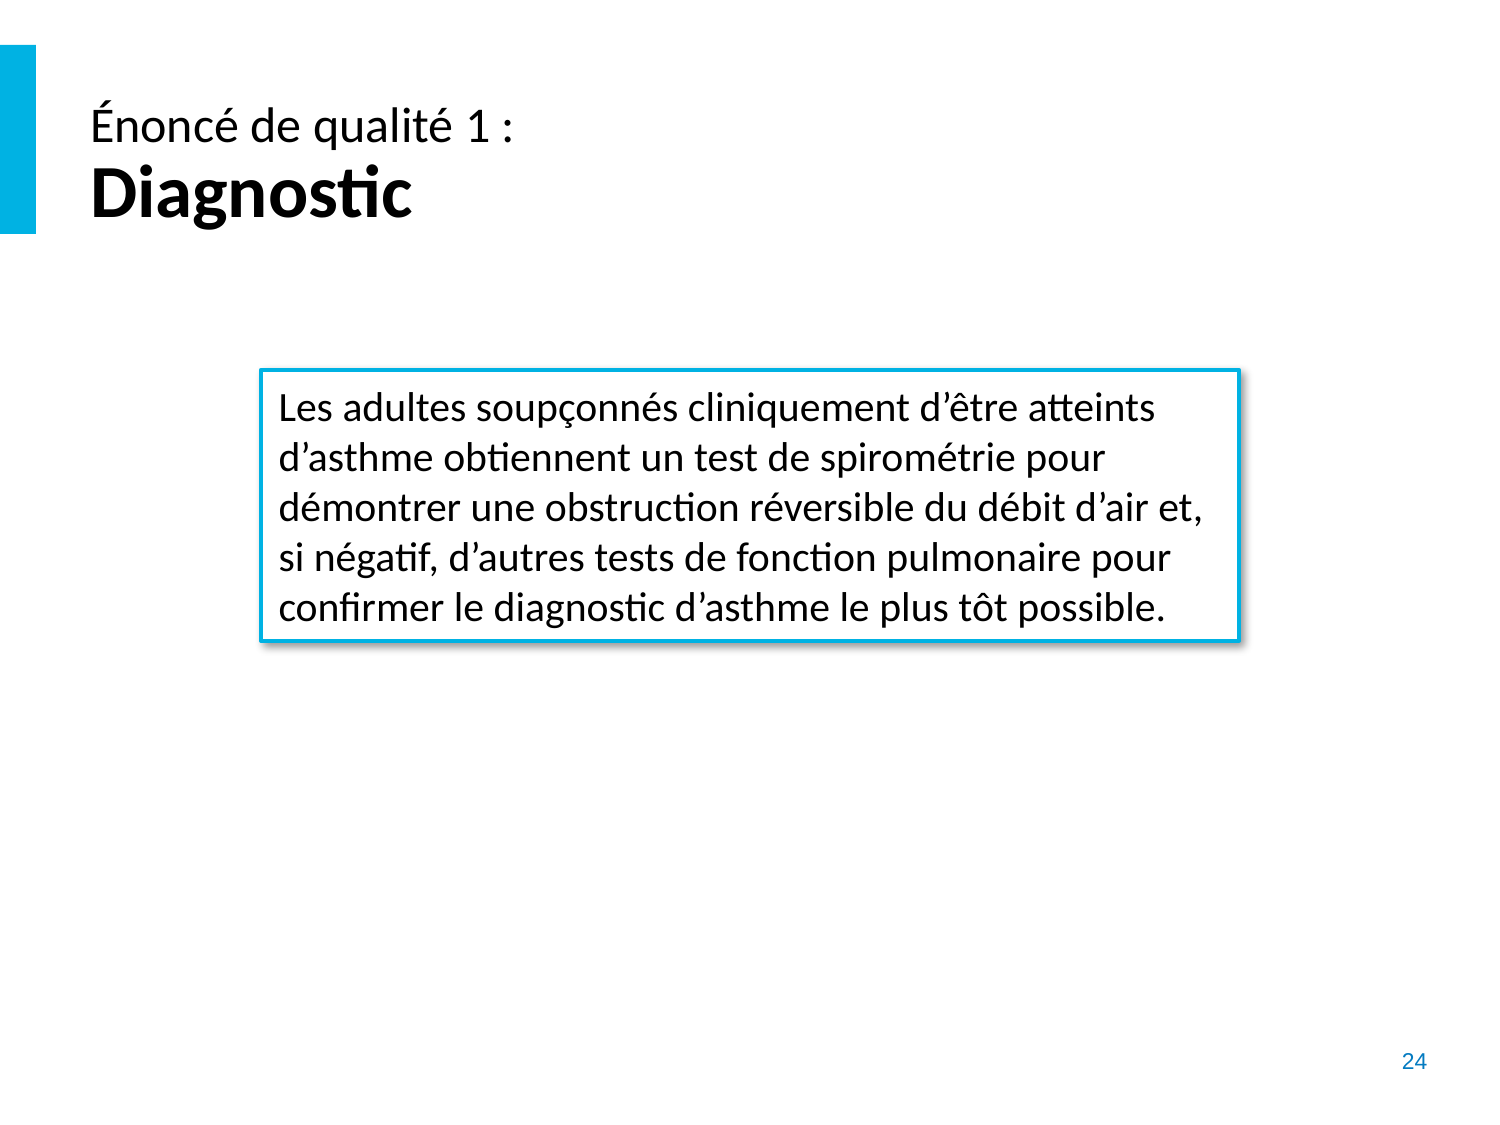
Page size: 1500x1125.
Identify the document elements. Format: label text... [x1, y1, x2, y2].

title Énoncé de qualité 1 : Diagnostic [75, 91, 1428, 283]
text_box Les adultes soupçonnés cliniquement d’être atteints d’asthme obtiennent un test de spirométrie pour démontrer une obstruction réversible du débit d’air et, si négatif, d’autres tests de fonction pulmonaire pour confirmer le diagnostic d’asthme le plus tôt possible. [260, 369, 1239, 641]
